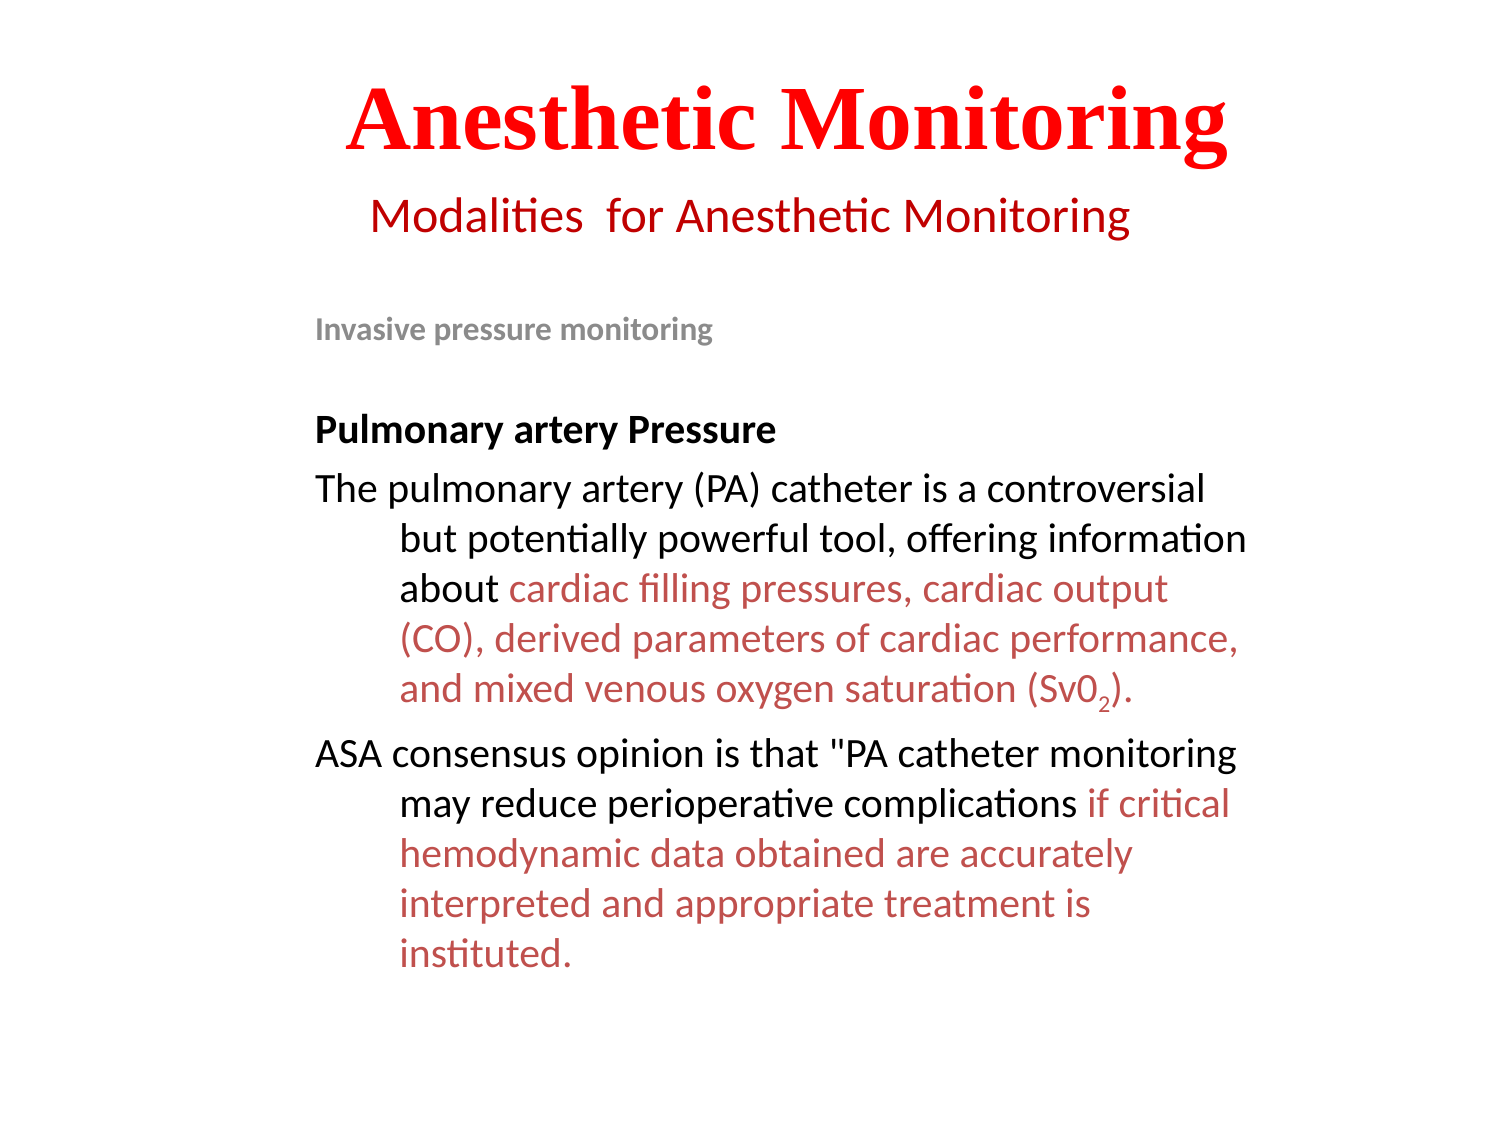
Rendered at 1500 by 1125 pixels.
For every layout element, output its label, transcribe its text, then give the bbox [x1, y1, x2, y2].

subtitle Invasive pressure monitoring Pulmonary artery Pressure The pulmonary artery (PA) catheter is a controversial but potentially powerful tool, offering information about cardiac filling pressures, cardiac output (CO), derived parameters of cardiac performance, and mixed venous oxygen saturation (Sv02). ASA consensus opinion is that "PA catheter monitoring may reduce perioperative complications if critical hemodynamic data obtained are accurately interpreted and appropriate treatment is instituted. [225, 299, 1275, 1075]
title Anesthetic Monitoring [150, 24, 1425, 200]
text_box Modalities for Anesthetic Monitoring [224, 174, 1275, 250]
